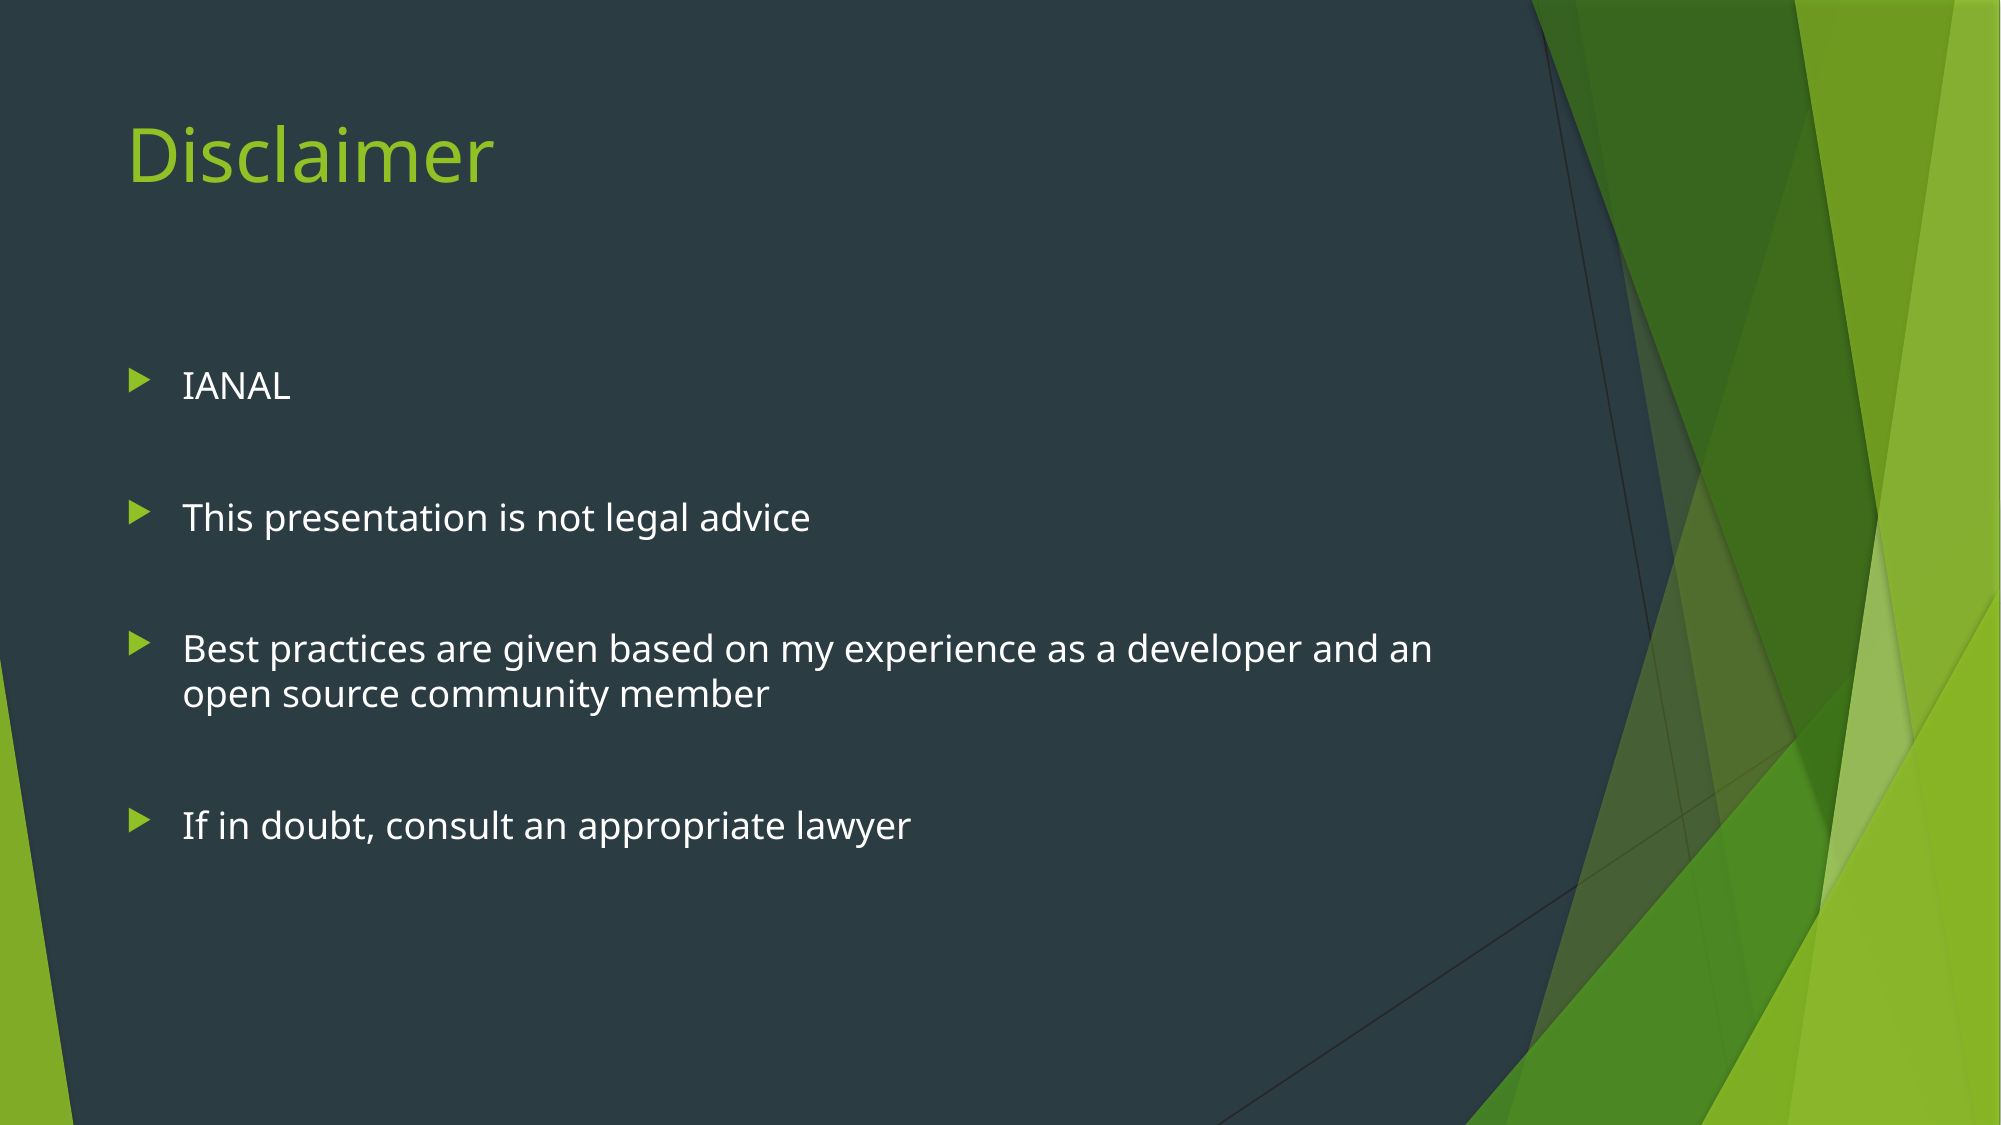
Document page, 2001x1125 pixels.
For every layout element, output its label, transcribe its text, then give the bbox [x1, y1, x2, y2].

list IANAL This presentation is not legal advice Best practices are given based on my experience as a developer and an open source community member If in doubt, consult an appropriate lawyer [111, 354, 1522, 992]
title Disclaimer [111, 99, 1522, 317]
